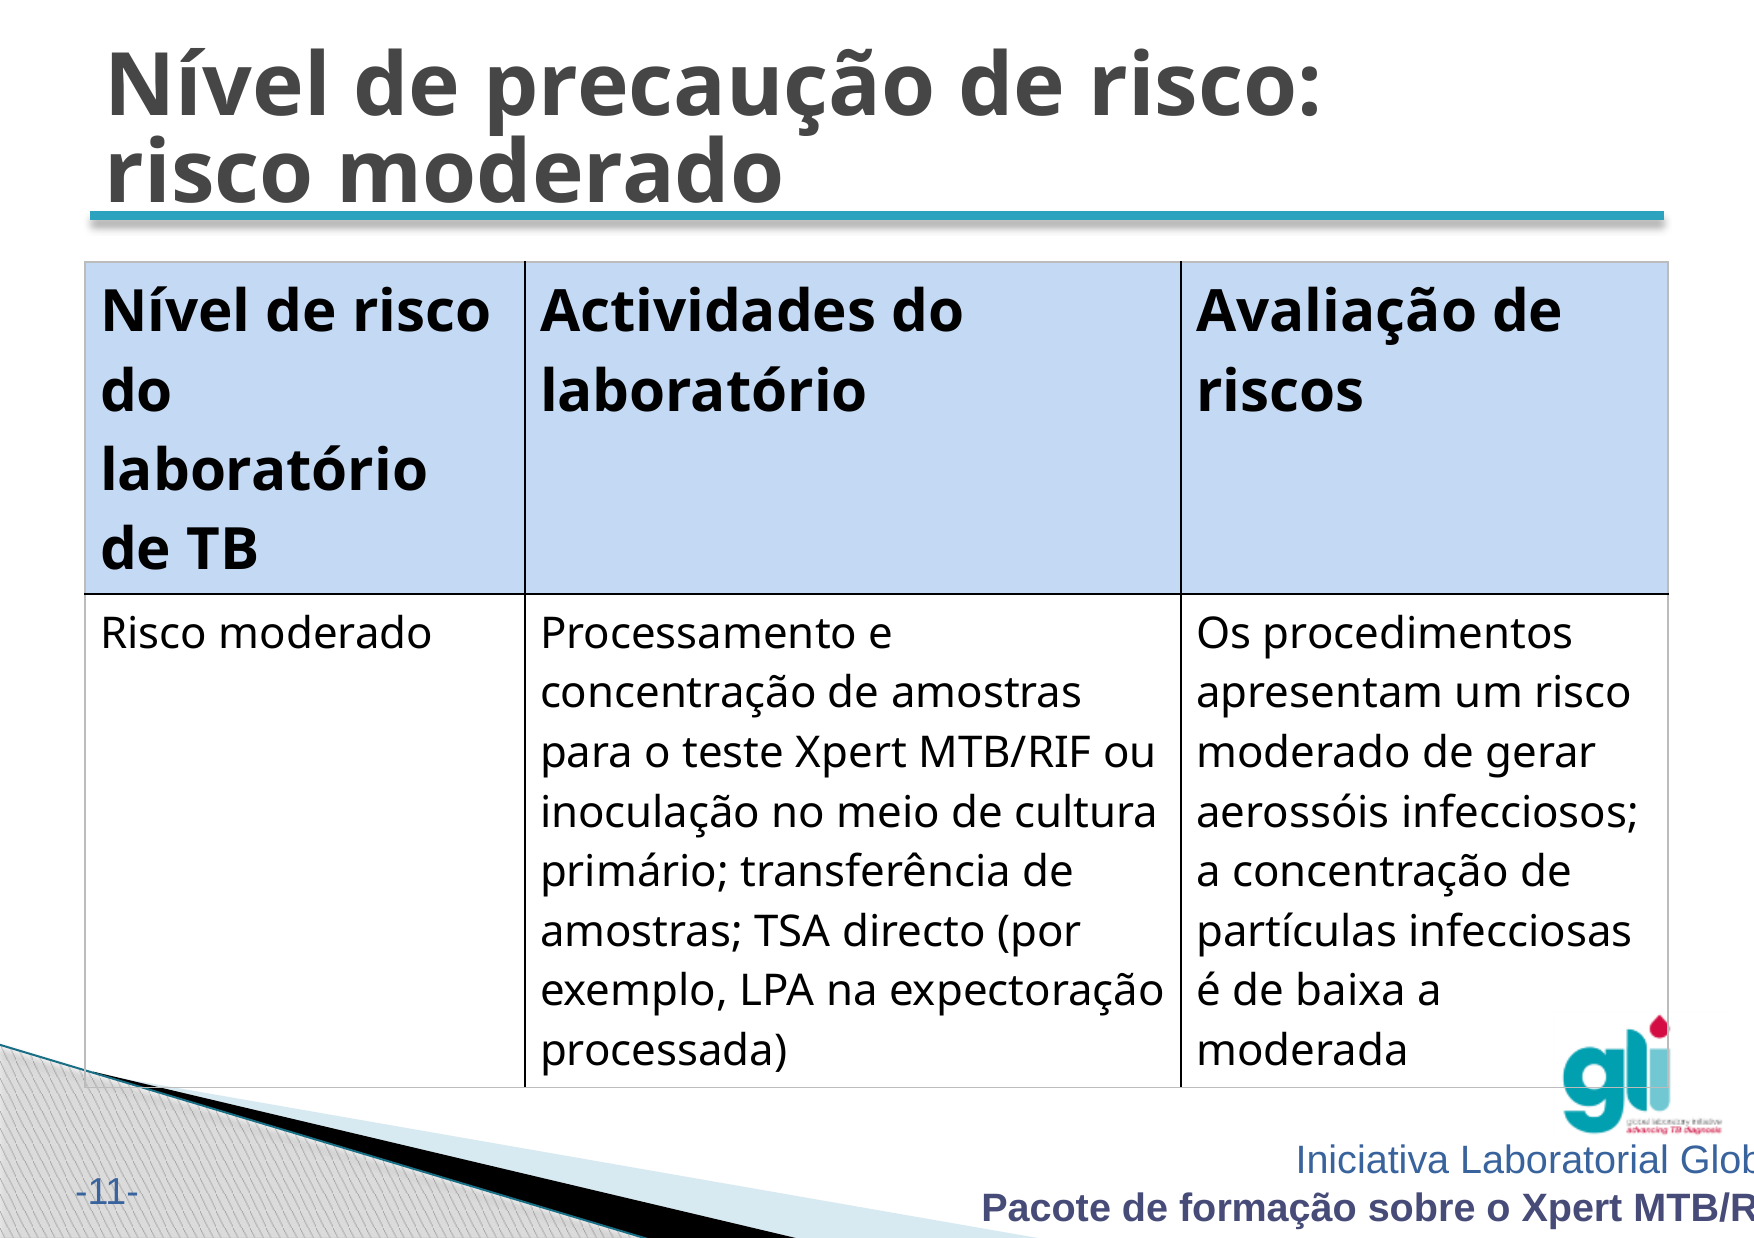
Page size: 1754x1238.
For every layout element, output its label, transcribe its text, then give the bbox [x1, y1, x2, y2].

table_header Nível de risco do laboratório de TB [86, 263, 524, 593]
table_header Actividades do laboratório [526, 263, 1180, 593]
table_header Avaliação de riscos [1182, 263, 1667, 593]
table_cell Os procedimentos apresentam um risco moderado de gerar aerossóis infecciosos; a concentração de partículas infecciosas é de baixa a moderada [1182, 595, 1667, 1087]
picture [1553, 1011, 1727, 1139]
title Nível de precaução de risco: risco moderado [87, 49, 1666, 216]
table_cell Processamento e concentração de amostras para o teste Xpert MTB/RIF ou inoculação no meio de cultura primário; transferência de amostras; TSA directo (por exemplo, LPA na expectoração processada) [526, 595, 1180, 1087]
table_cell Risco moderado [86, 595, 524, 1087]
